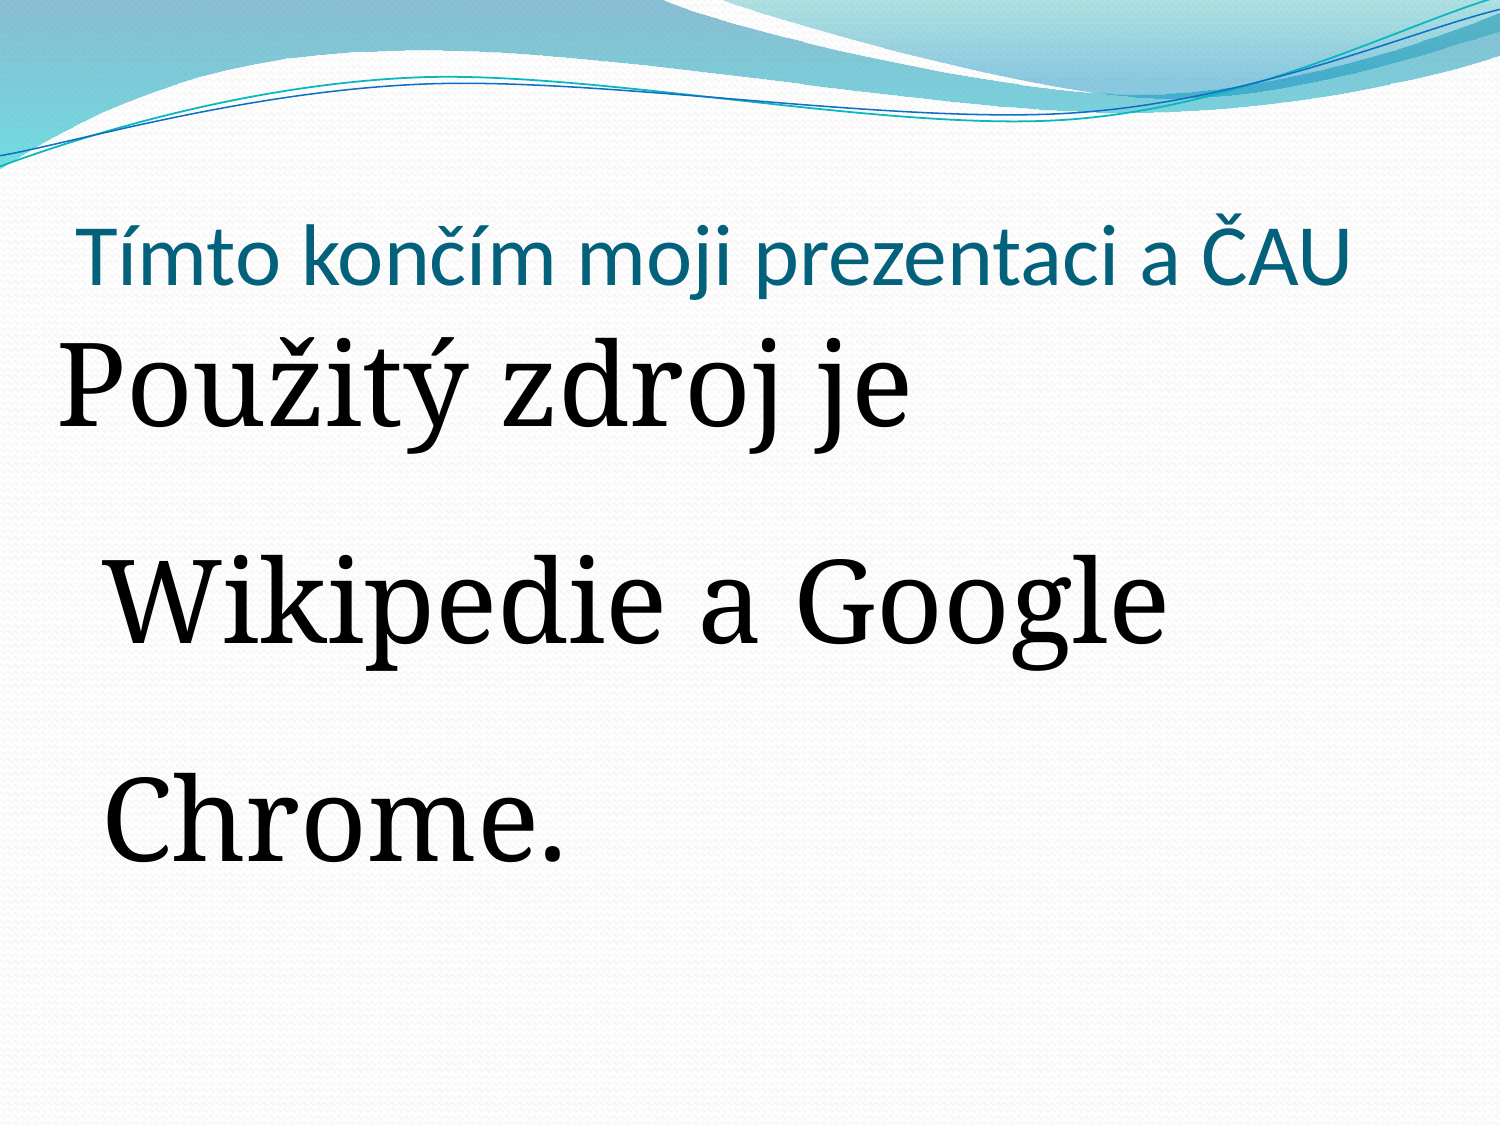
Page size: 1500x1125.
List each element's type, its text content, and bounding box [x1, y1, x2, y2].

list Použitý zdroj je Wikipedie a Google Chrome. [41, 302, 1392, 1053]
title Tímto končím moji prezentaci a ČAU [75, 115, 1425, 303]
